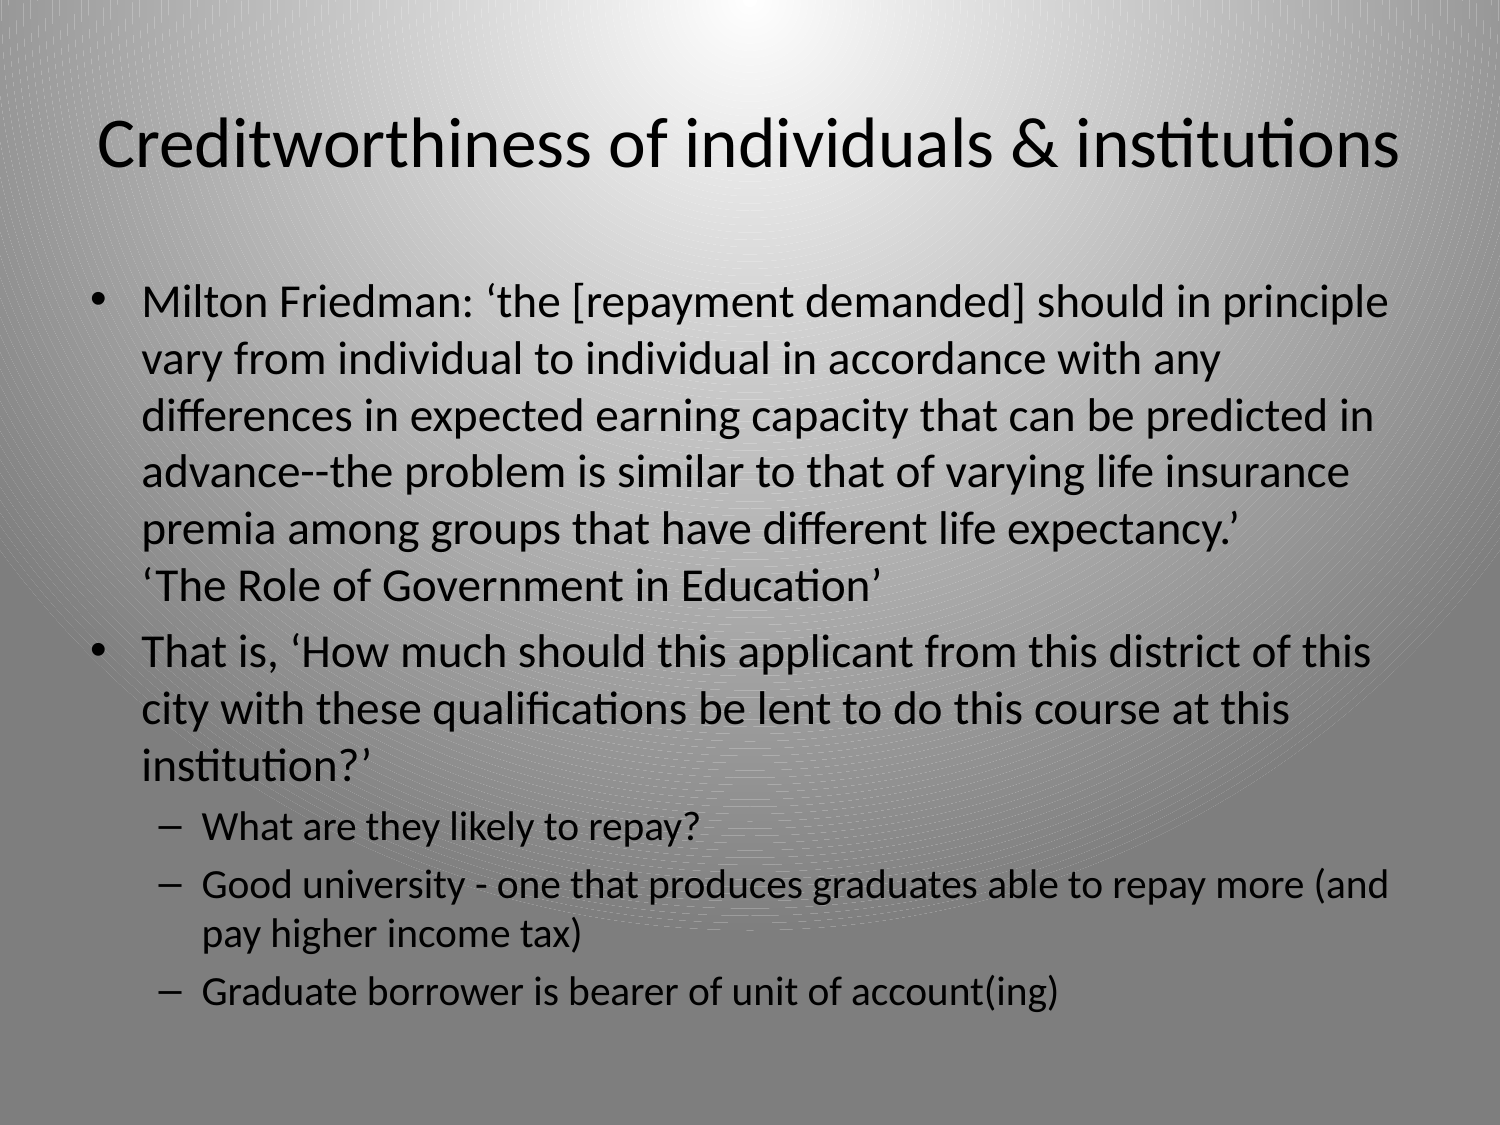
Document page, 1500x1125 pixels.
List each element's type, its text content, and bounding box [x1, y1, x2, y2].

title Creditworthiness of individuals & institutions [75, 45, 1425, 233]
list Milton Friedman: ‘the [repayment demanded] should in principle vary from individual to individual in accordance with any differences in expected earning capacity that can be predicted in advance--the problem is similar to that of varying life insurance premia among groups that have different life expectancy.’ ‘The Role of Government in Education’ That is, ‘How much should this applicant from this district of this city with these qualifications be lent to do this course at this institution?’ What are they likely to repay? Good university - one that produces graduates able to repay more (and pay higher income tax) Graduate borrower is bearer of unit of account(ing) [75, 262, 1425, 1047]
